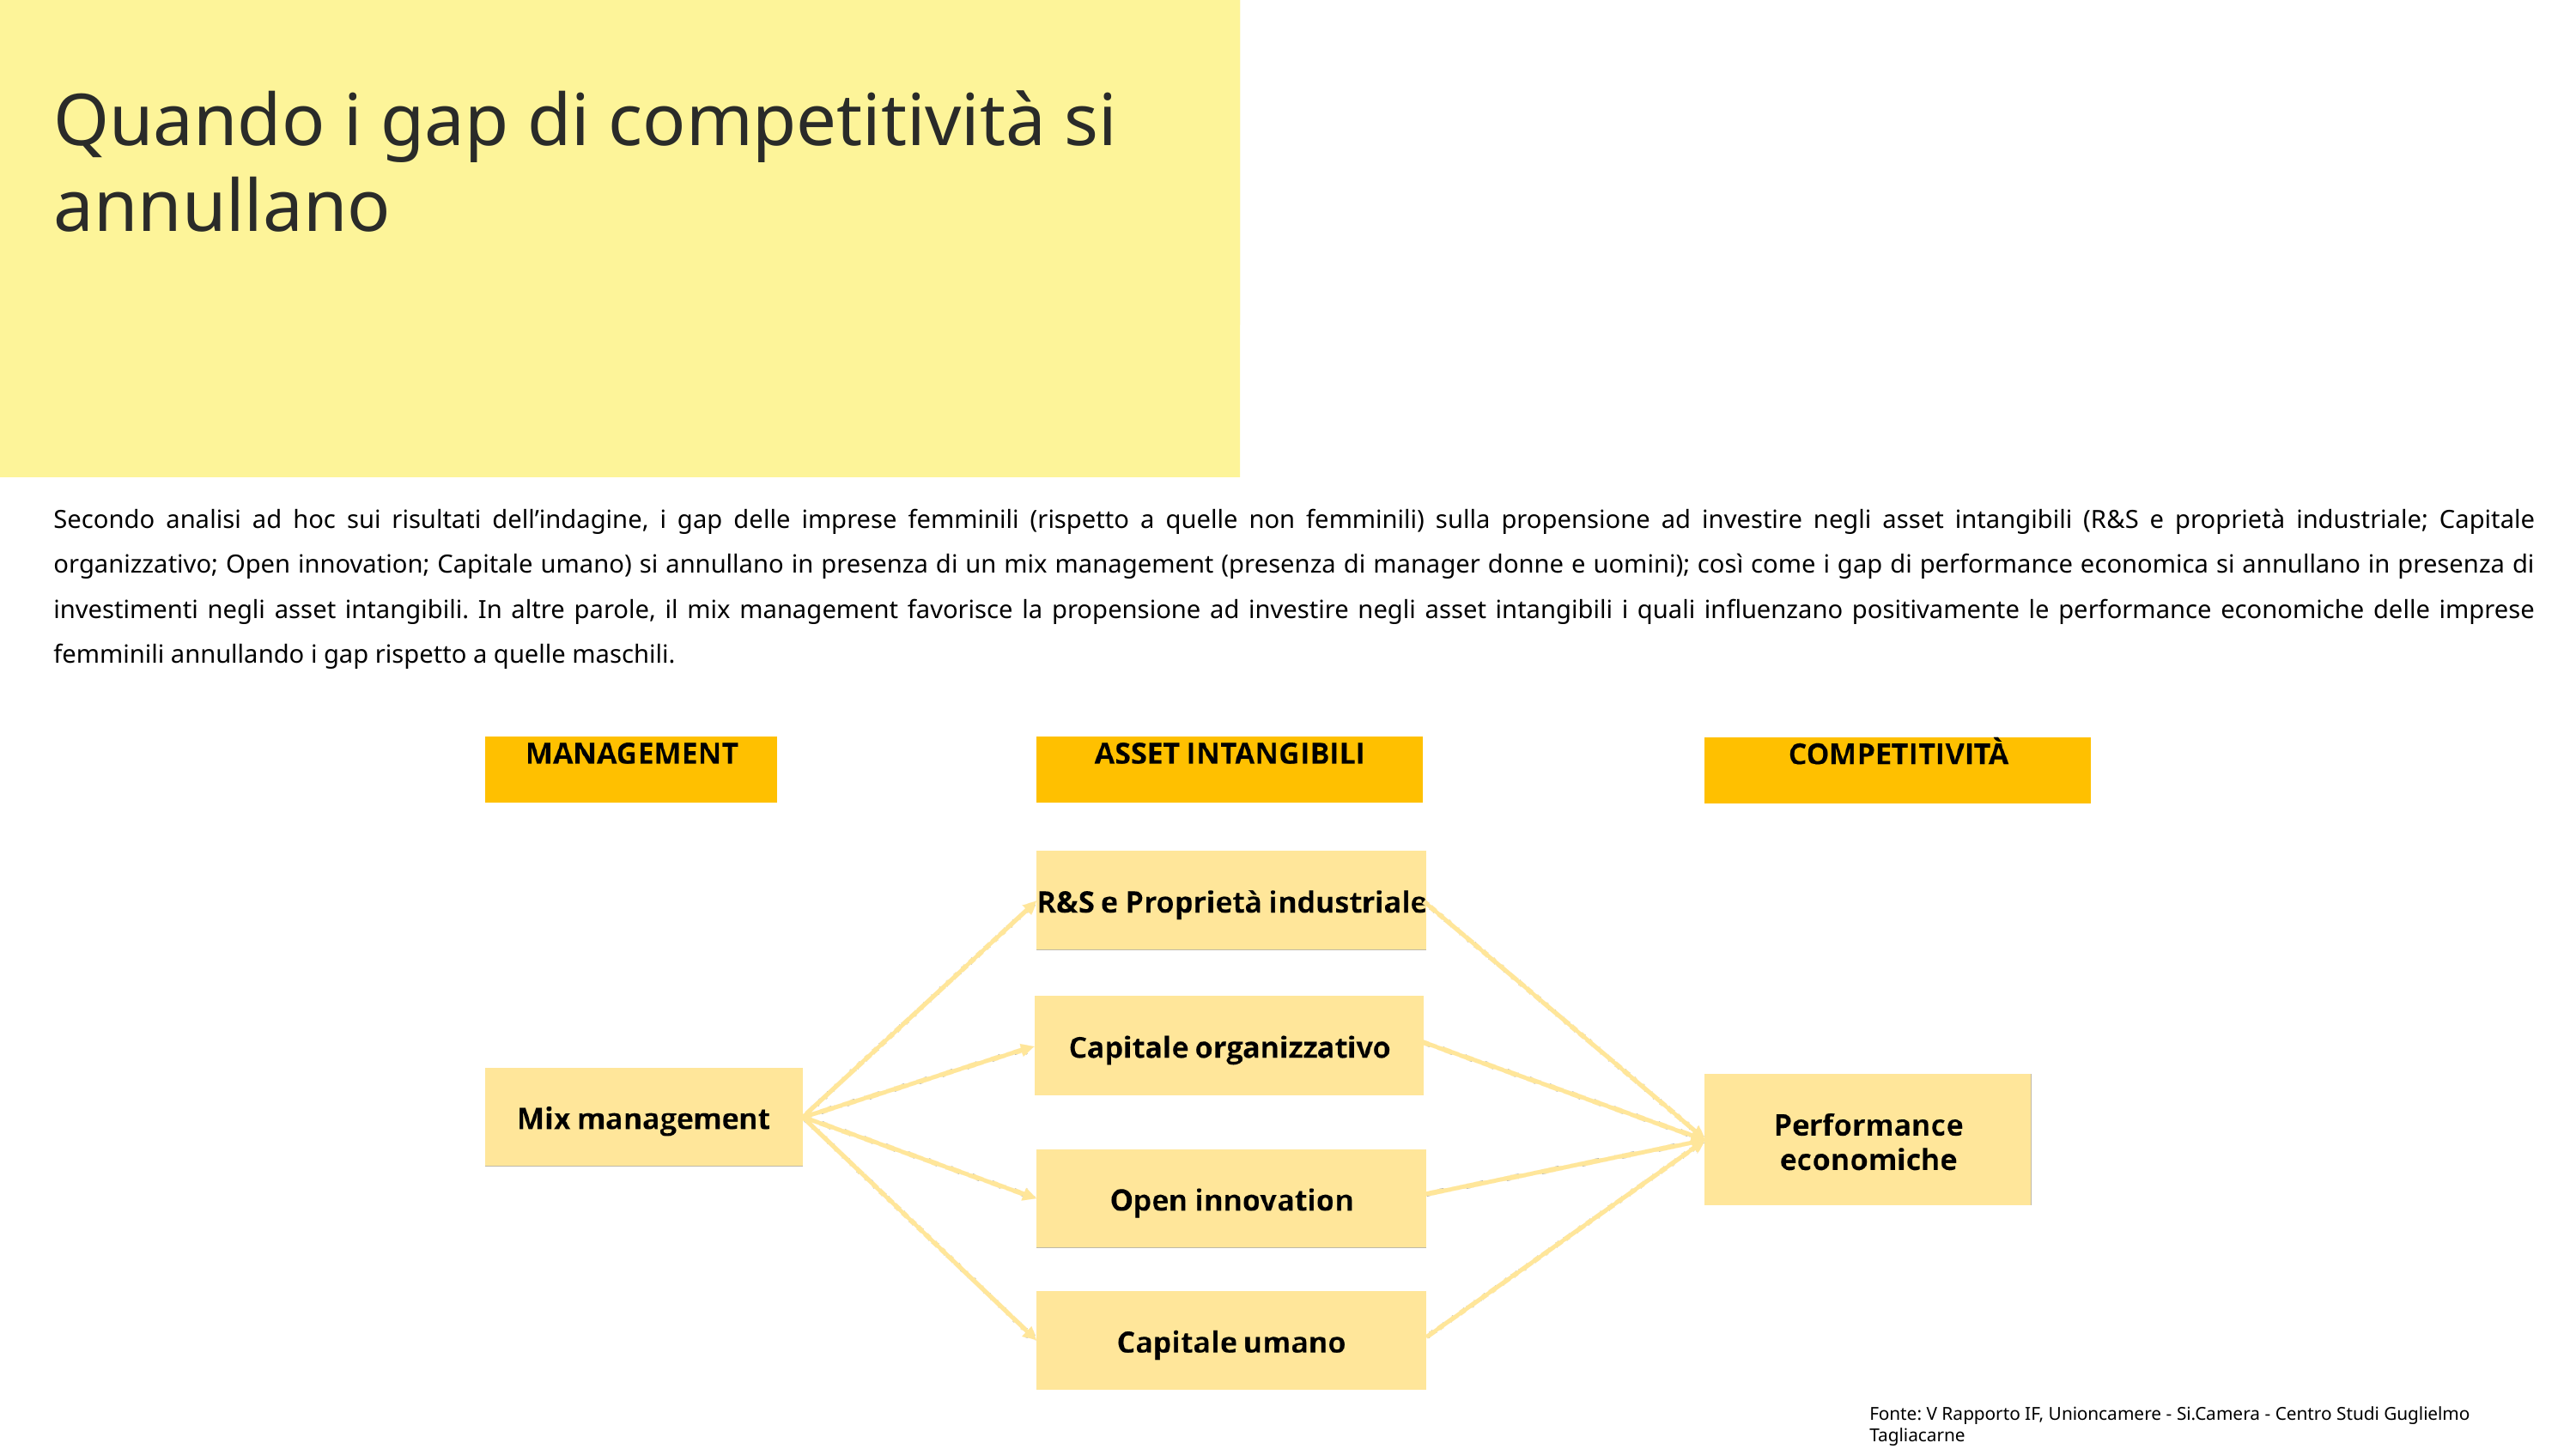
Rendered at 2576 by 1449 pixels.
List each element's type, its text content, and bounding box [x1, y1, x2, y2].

picture [485, 725, 2091, 1390]
text_box [0, 0, 1242, 327]
text_box Quando i gap di competitività si annullano [53, 74, 1155, 246]
text_box Secondo analisi ad hoc sui risultati dell’indagine, i gap delle imprese femminili (rispetto a quelle non femminili) sulla propensione ad investire negli asset intangibili (R&S e proprietà industriale; Capitale organizzativo; Open innovation; Capitale umano) si annullano in presenza di un mix management (presenza di manager donne e uomini); così come i gap di performance economica si annullano in presenza di investimenti negli asset intangibili. In altre parole, il mix management favorisce la propensione ad investire negli asset intangibili i quali influenzano positivamente le performance economiche delle imprese femminili annullando i gap rispetto a quelle maschili. [53, 488, 2537, 669]
text_box Fonte: V Rapporto IF, Unioncamere - Si.Camera - Centro Studi Guglielmo Tagliacarne [1856, 1396, 2562, 1449]
text_box [0, 327, 1242, 479]
